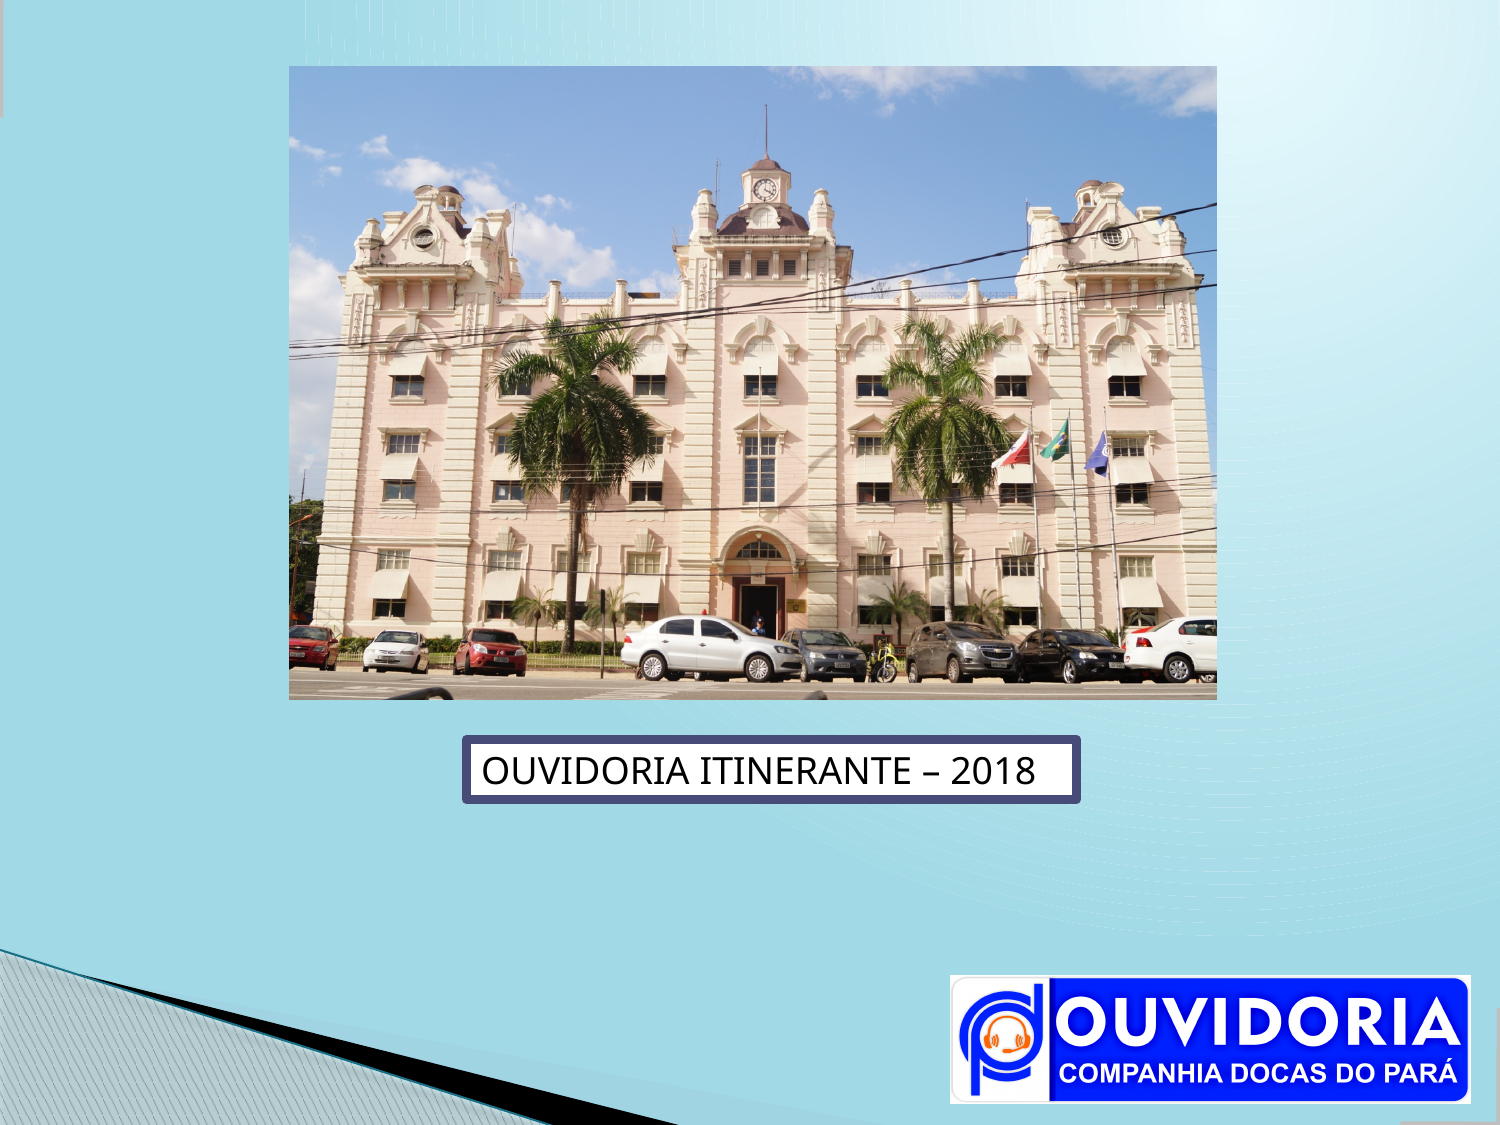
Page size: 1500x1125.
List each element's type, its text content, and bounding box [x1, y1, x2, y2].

text_box OUVIDORIA ITINERANTE – 2018 [462, 735, 1081, 804]
picture [950, 975, 1471, 1104]
picture [288, 66, 1217, 700]
